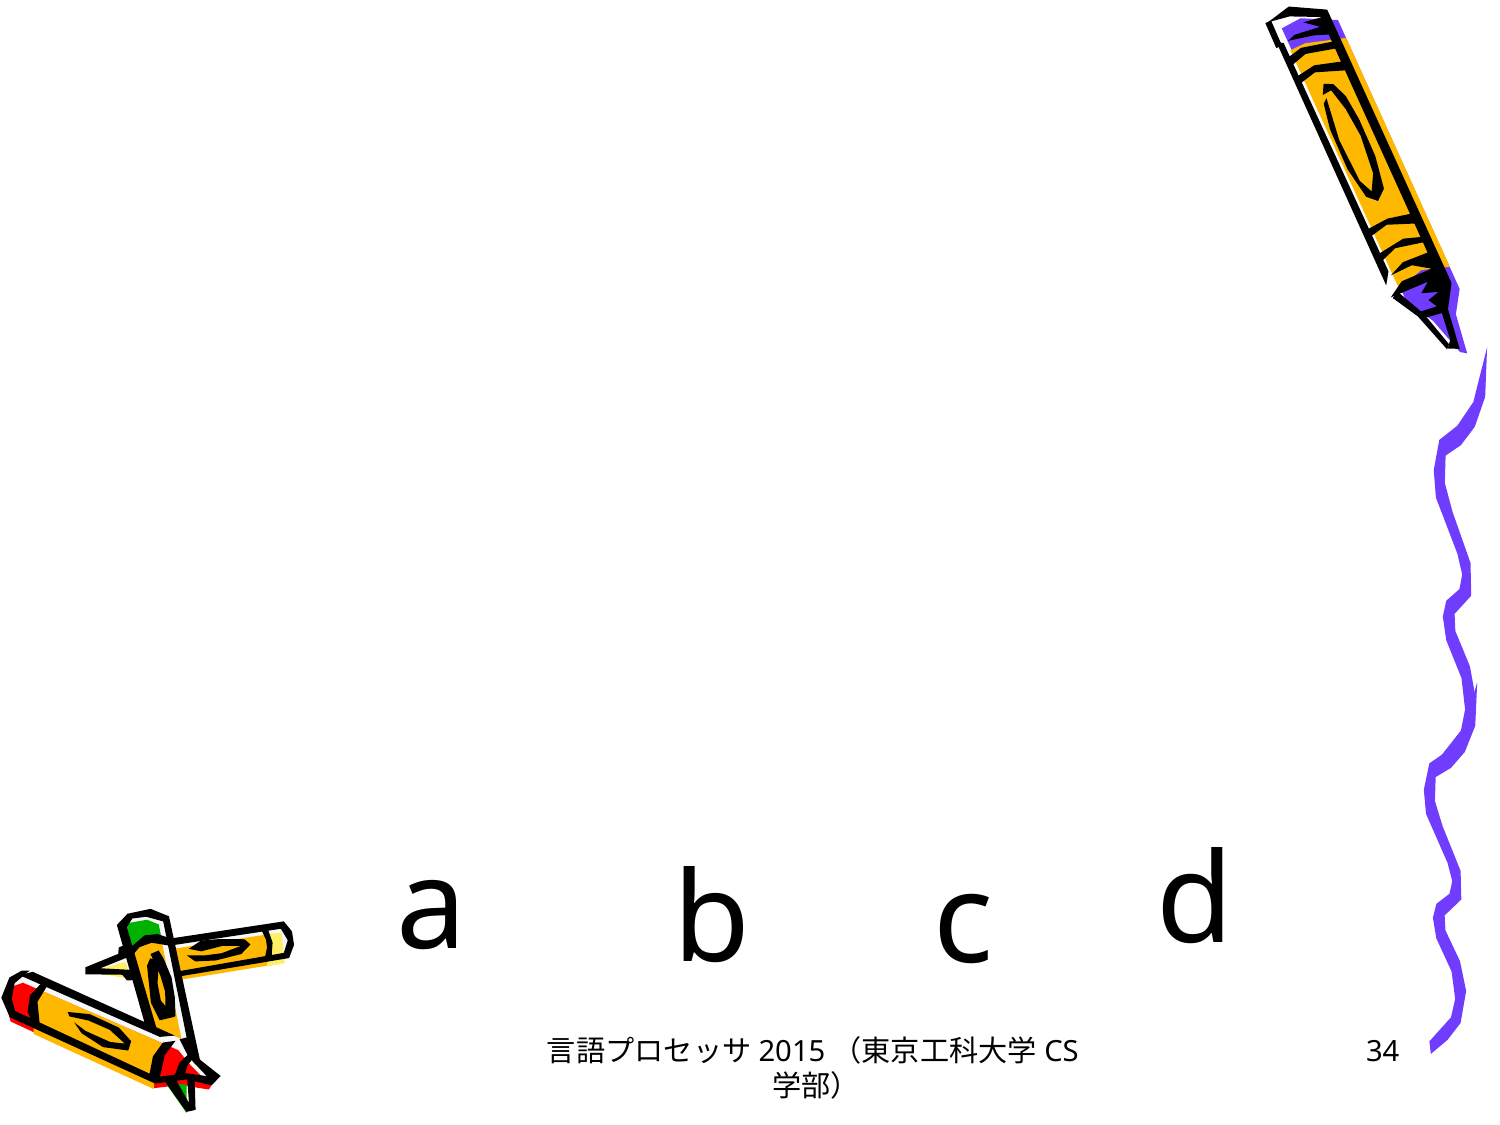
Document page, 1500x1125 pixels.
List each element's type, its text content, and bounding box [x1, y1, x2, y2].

text_box c [881, 829, 1047, 995]
text_box a [348, 816, 514, 982]
slide_number 34 [1101, 1024, 1415, 1101]
text_box d [1112, 810, 1278, 975]
text_box b [629, 829, 795, 995]
footer 言語プロセッサ2015（東京工科大学CS学部） [520, 1024, 1101, 1101]
